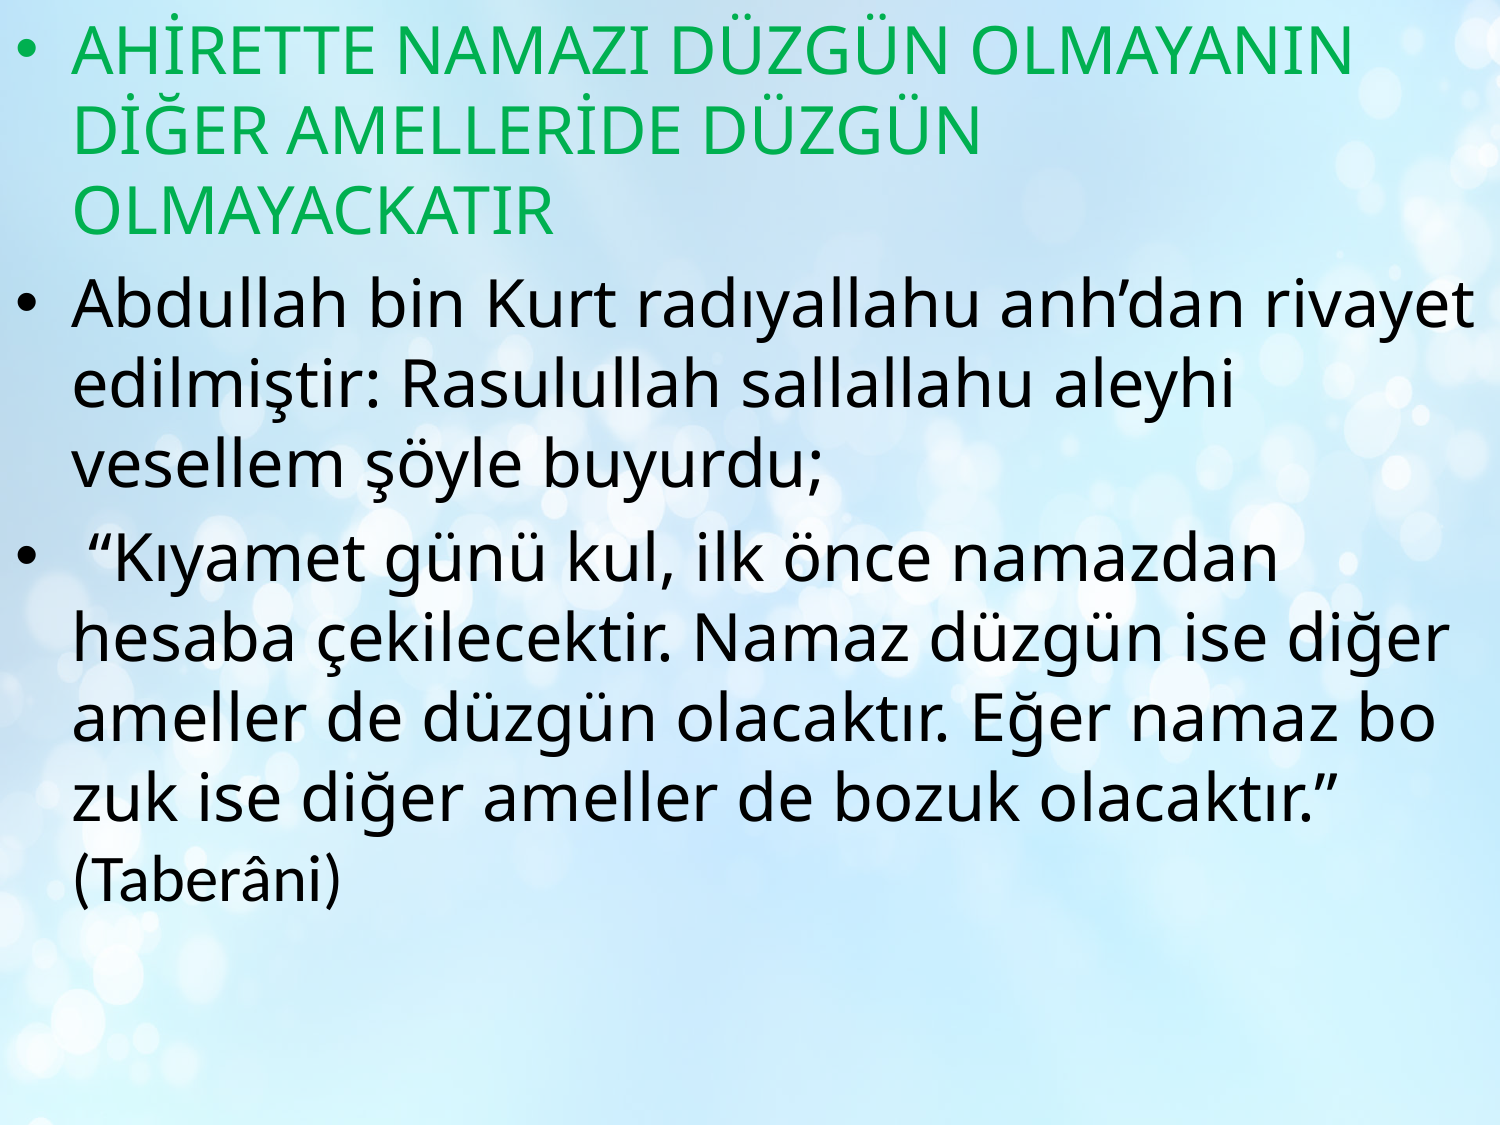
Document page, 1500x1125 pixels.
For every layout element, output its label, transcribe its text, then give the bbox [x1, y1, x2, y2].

list AHİRETTE NAMAZI DÜZGÜN OLMAYANIN DİĞER AMELLERİDE DÜZGÜN OLMAYACKATIR Abdullah bin Kurt radıyallahu anh’dan rivayet edilmiştir: Rasulullah sallallahu aleyhi vesellem şöyle buyurdu; “Kıyamet günü kul, ilk önce namazdan hesaba çeki­lecektir. Namaz düzgün ise diğer ameller de düzgün olacaktır. Eğer namaz bo­zuk ise diğer ameller de bozuk olacaktır.” (Taberâni) [0, 0, 1500, 1125]
